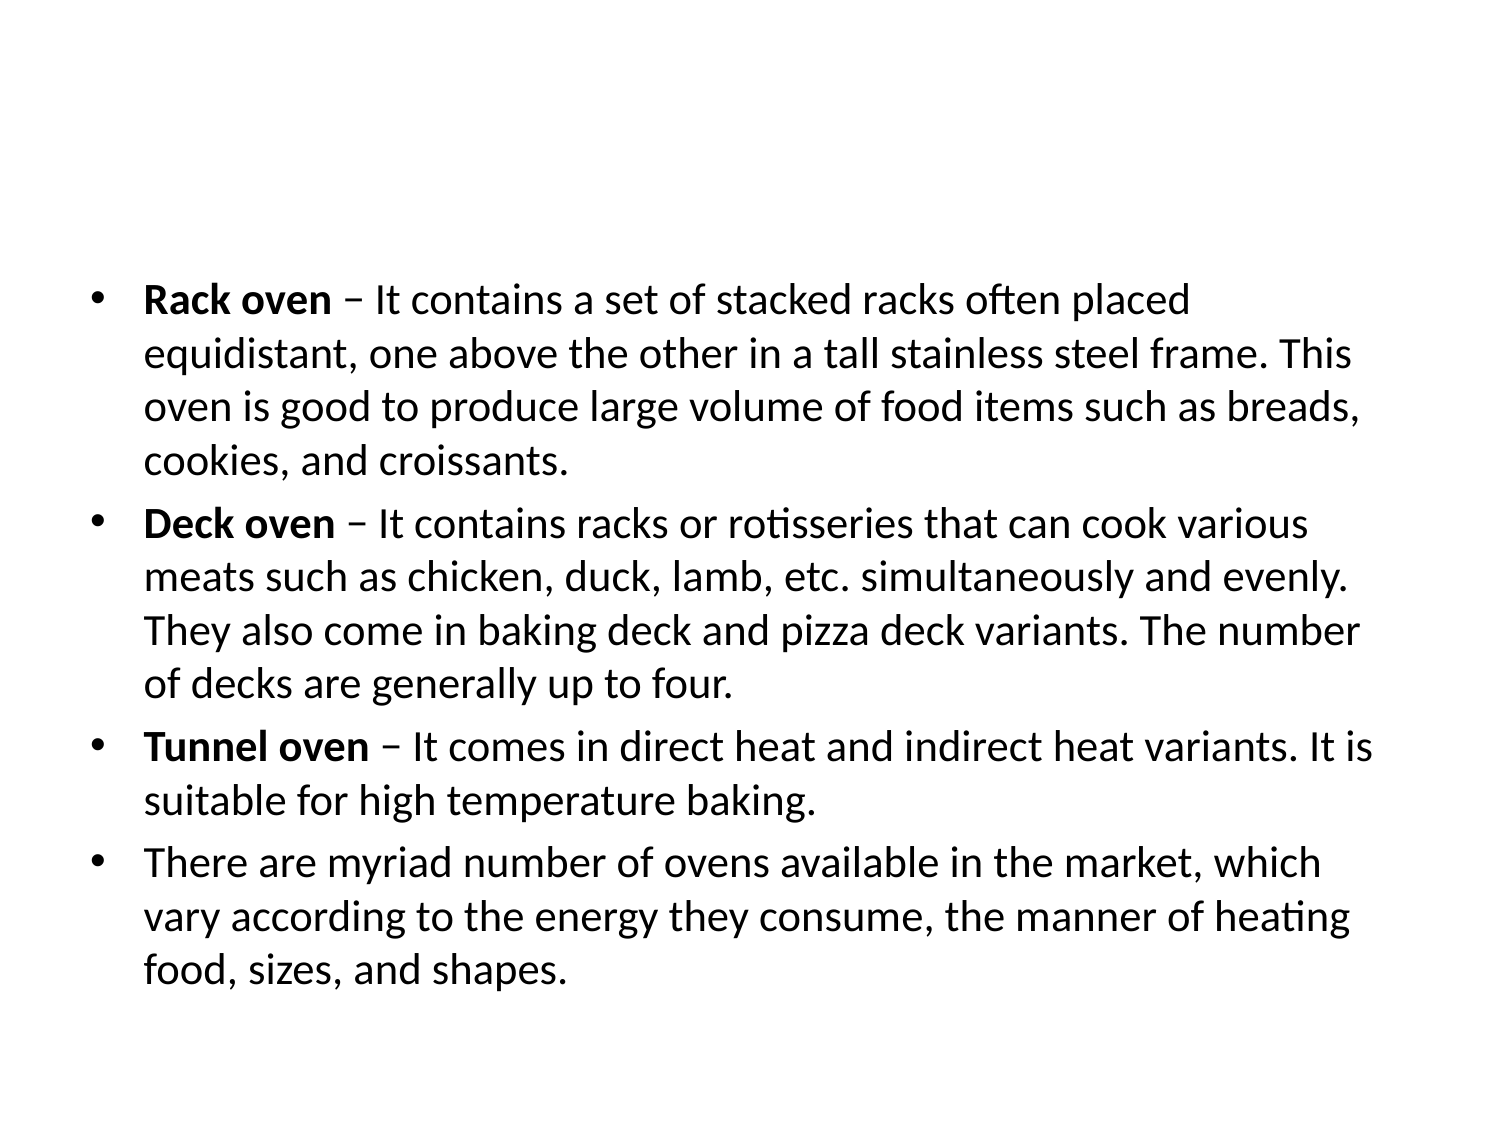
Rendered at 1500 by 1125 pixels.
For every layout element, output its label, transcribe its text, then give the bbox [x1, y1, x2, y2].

list Rack oven − It contains a set of stacked racks often placed equidistant, one above the other in a tall stainless steel frame. This oven is good to produce large volume of food items such as breads, cookies, and croissants. Deck oven − It contains racks or rotisseries that can cook various meats such as chicken, duck, lamb, etc. simultaneously and evenly. They also come in baking deck and pizza deck variants. The number of decks are generally up to four. Tunnel oven − It comes in direct heat and indirect heat variants. It is suitable for high temperature baking. There are myriad number of ovens available in the market, which vary according to the energy they consume, the manner of heating food, sizes, and shapes. [75, 262, 1425, 1005]
